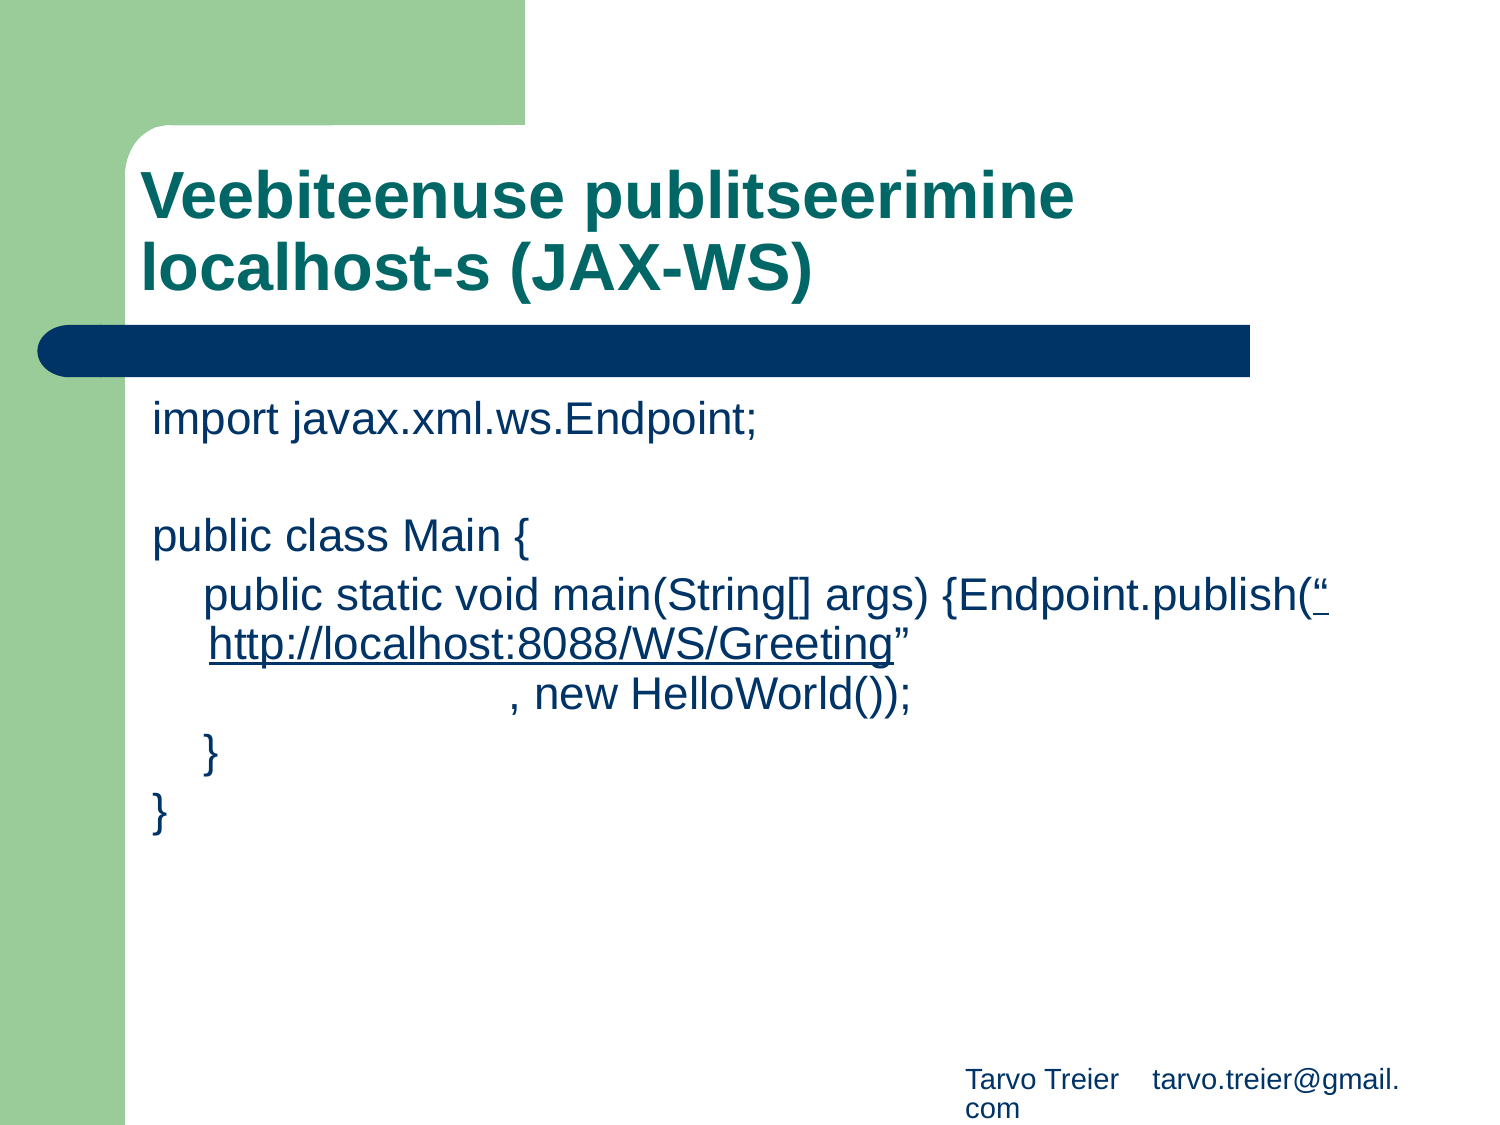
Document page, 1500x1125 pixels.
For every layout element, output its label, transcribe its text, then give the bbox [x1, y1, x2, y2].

list import javax.xml.ws.Endpoint; public class Main { public static void main(String[] args) { Endpoint.publish(“http://localhost:8088/WS/Greeting” , new HelloWorld()); } } [137, 387, 1400, 999]
title Veebiteenuse publitseerimine localhost-s (JAX-WS) [124, 124, 1426, 313]
footer Tarvo Treier tarvo.treier@gmail.com [949, 1024, 1426, 1104]
